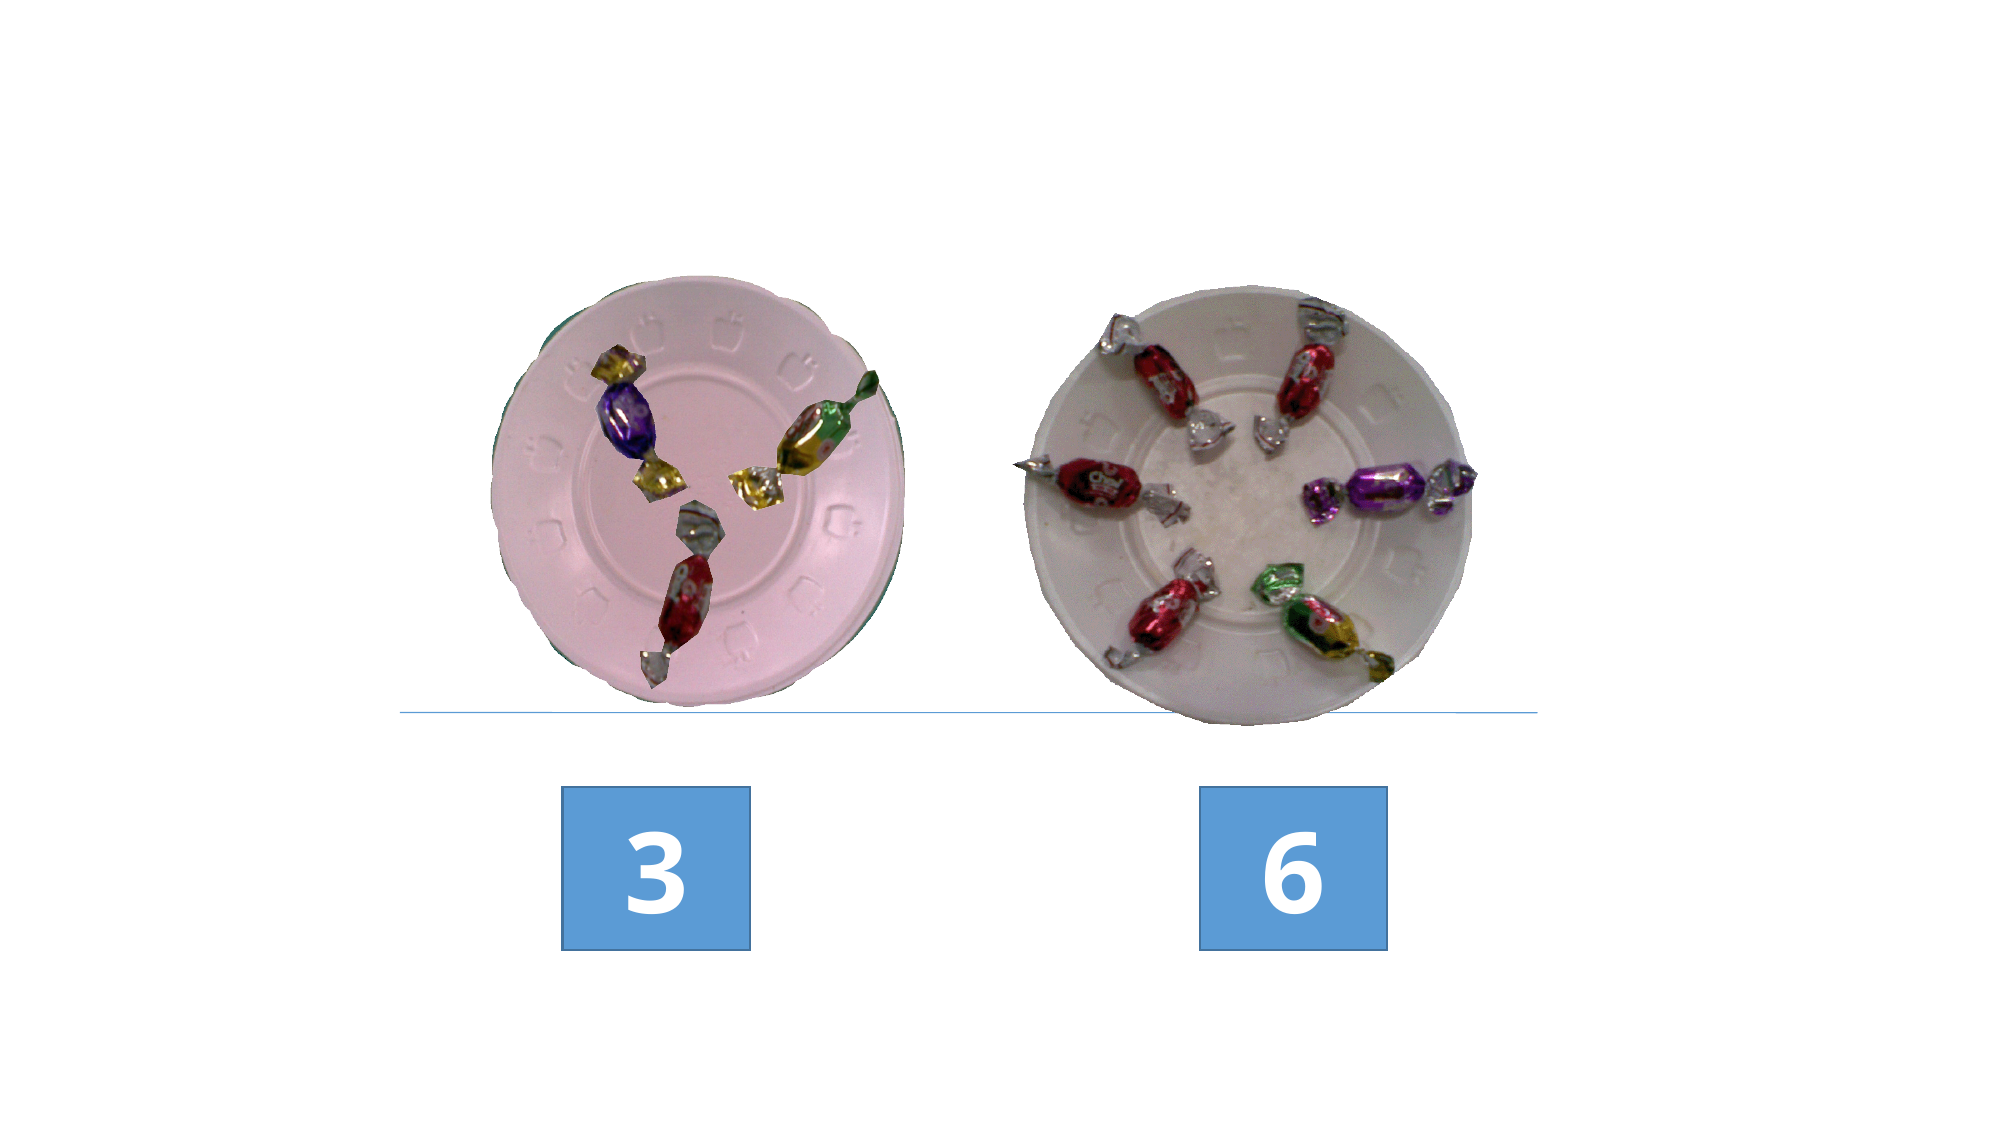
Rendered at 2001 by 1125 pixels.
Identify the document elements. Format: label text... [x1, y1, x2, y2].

picture [287, 0, 1750, 1125]
text_box 3 [561, 888, 749, 951]
